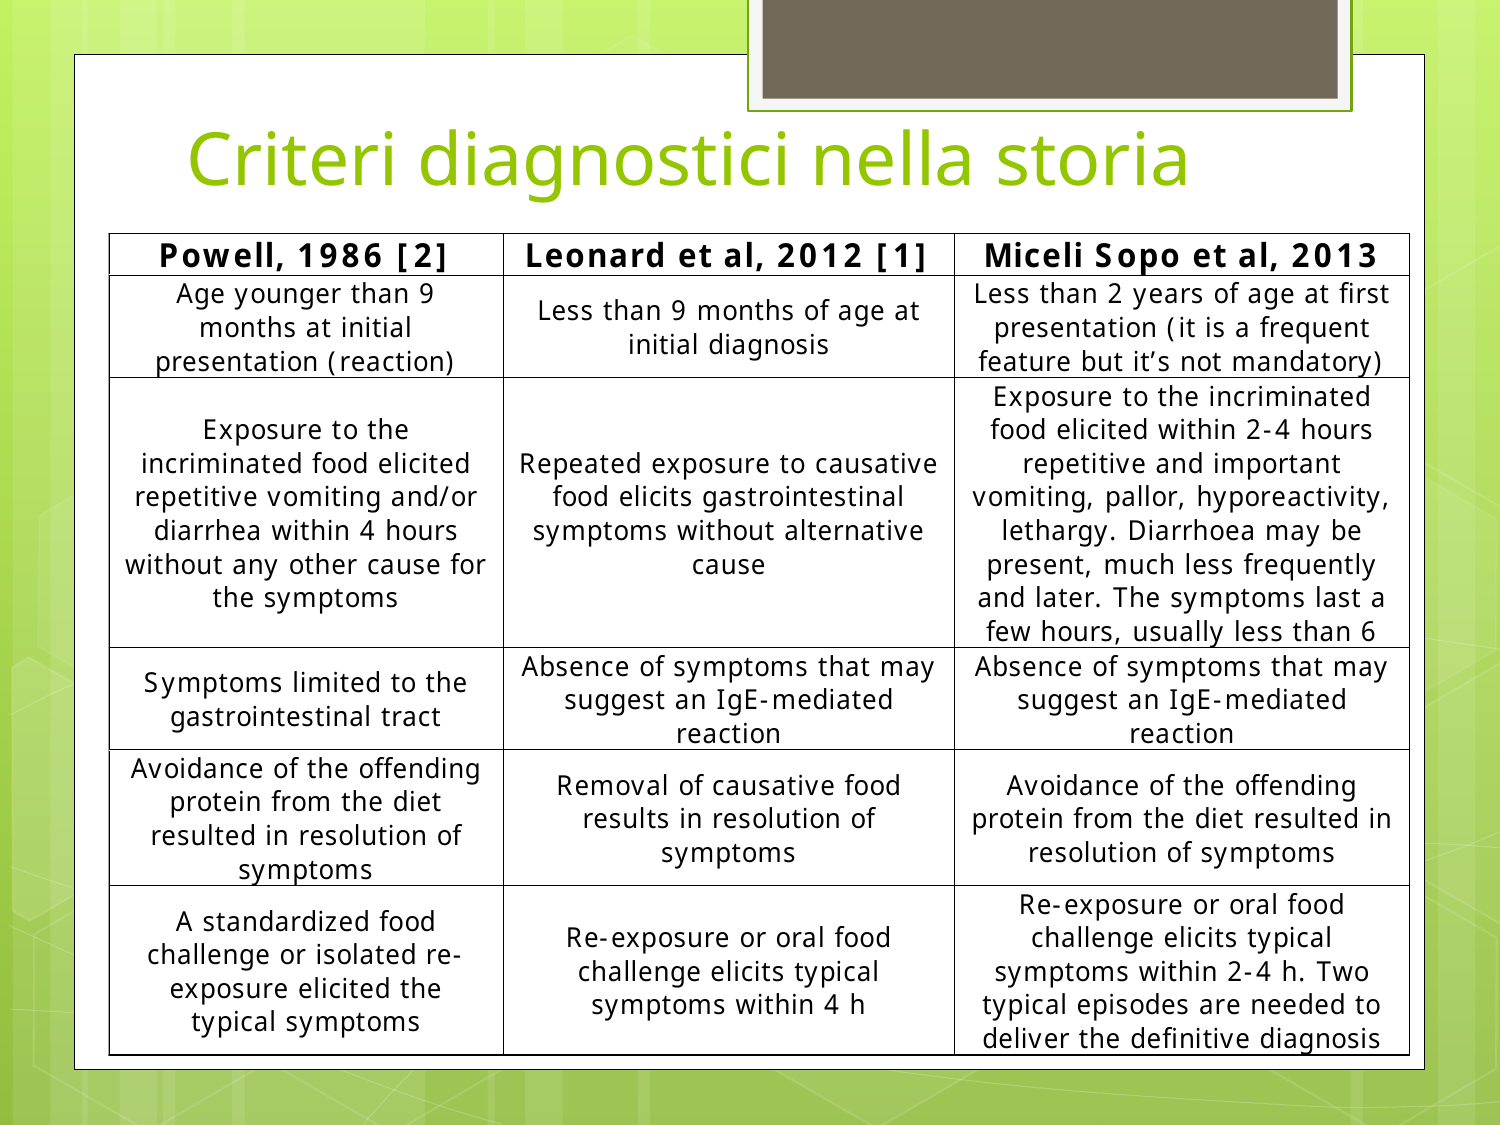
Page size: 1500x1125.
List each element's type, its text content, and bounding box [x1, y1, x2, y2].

title Criteri diagnostici nella storia [171, 103, 1324, 209]
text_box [108, 232, 1412, 1095]
